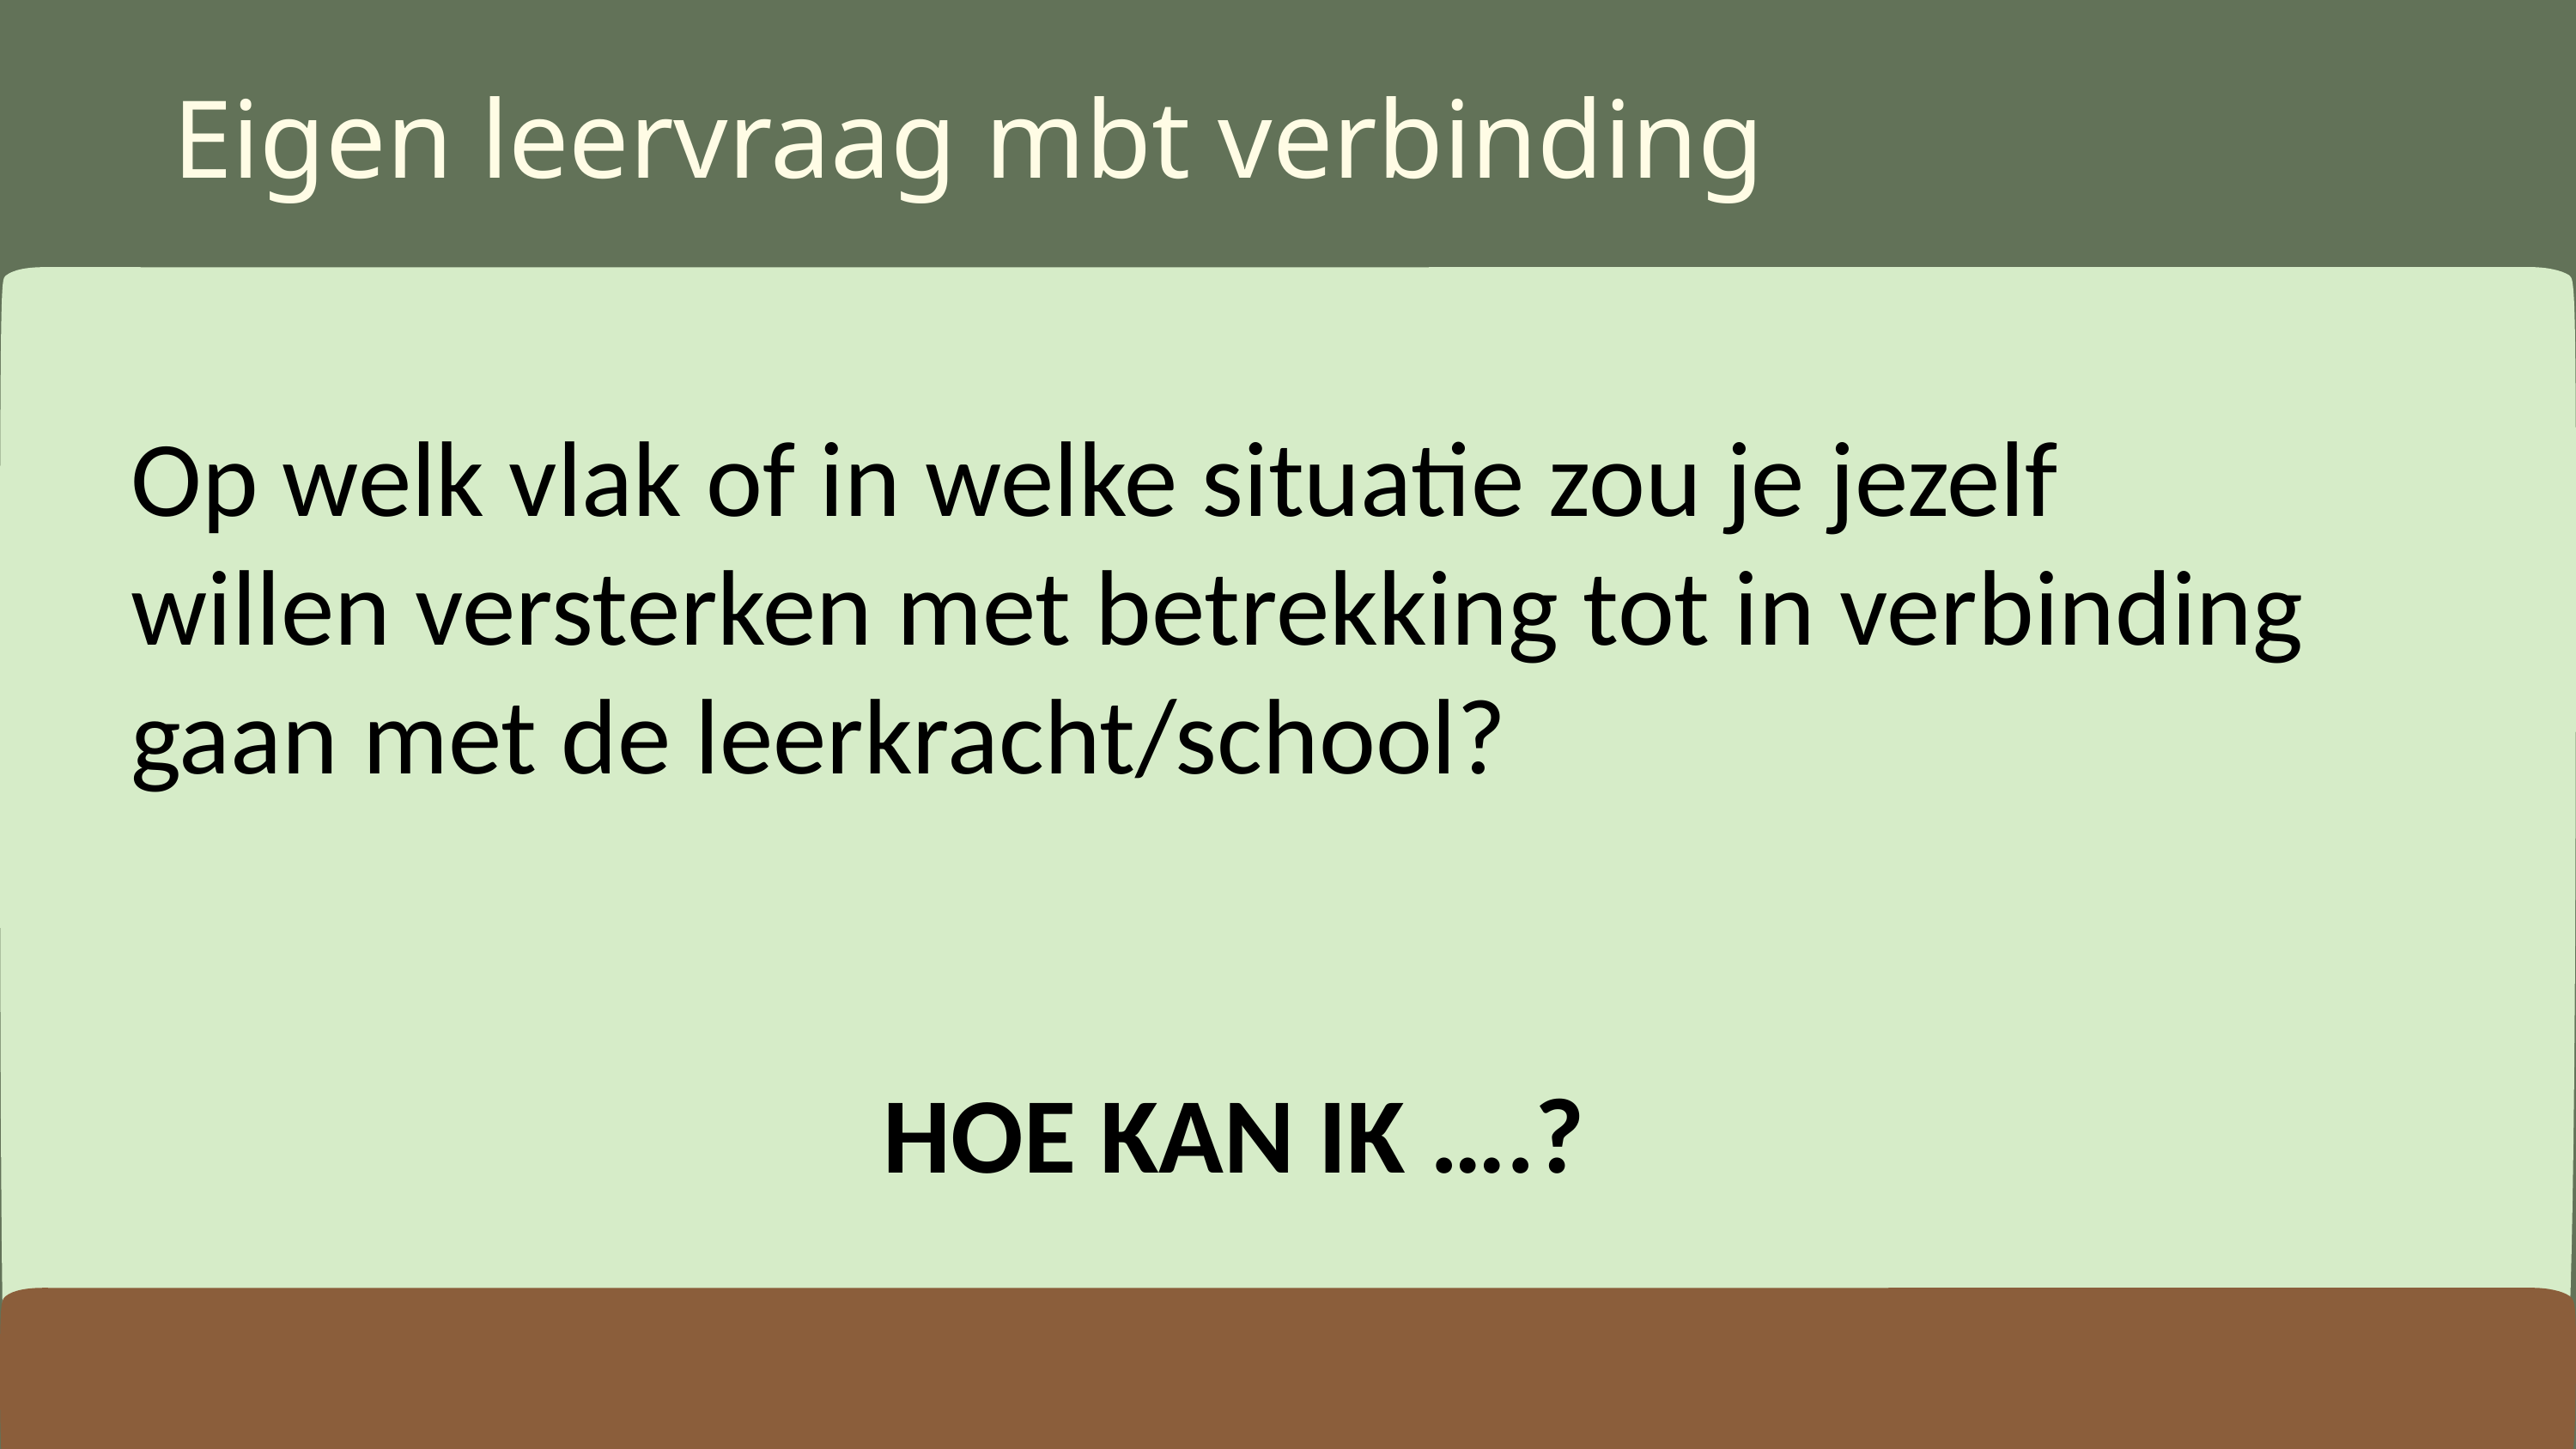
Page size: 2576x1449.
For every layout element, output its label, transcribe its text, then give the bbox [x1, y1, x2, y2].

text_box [0, 266, 2576, 1286]
text_box Eigen leervraag mbt verbinding [144, 92, 1935, 200]
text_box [0, 1287, 2576, 1449]
